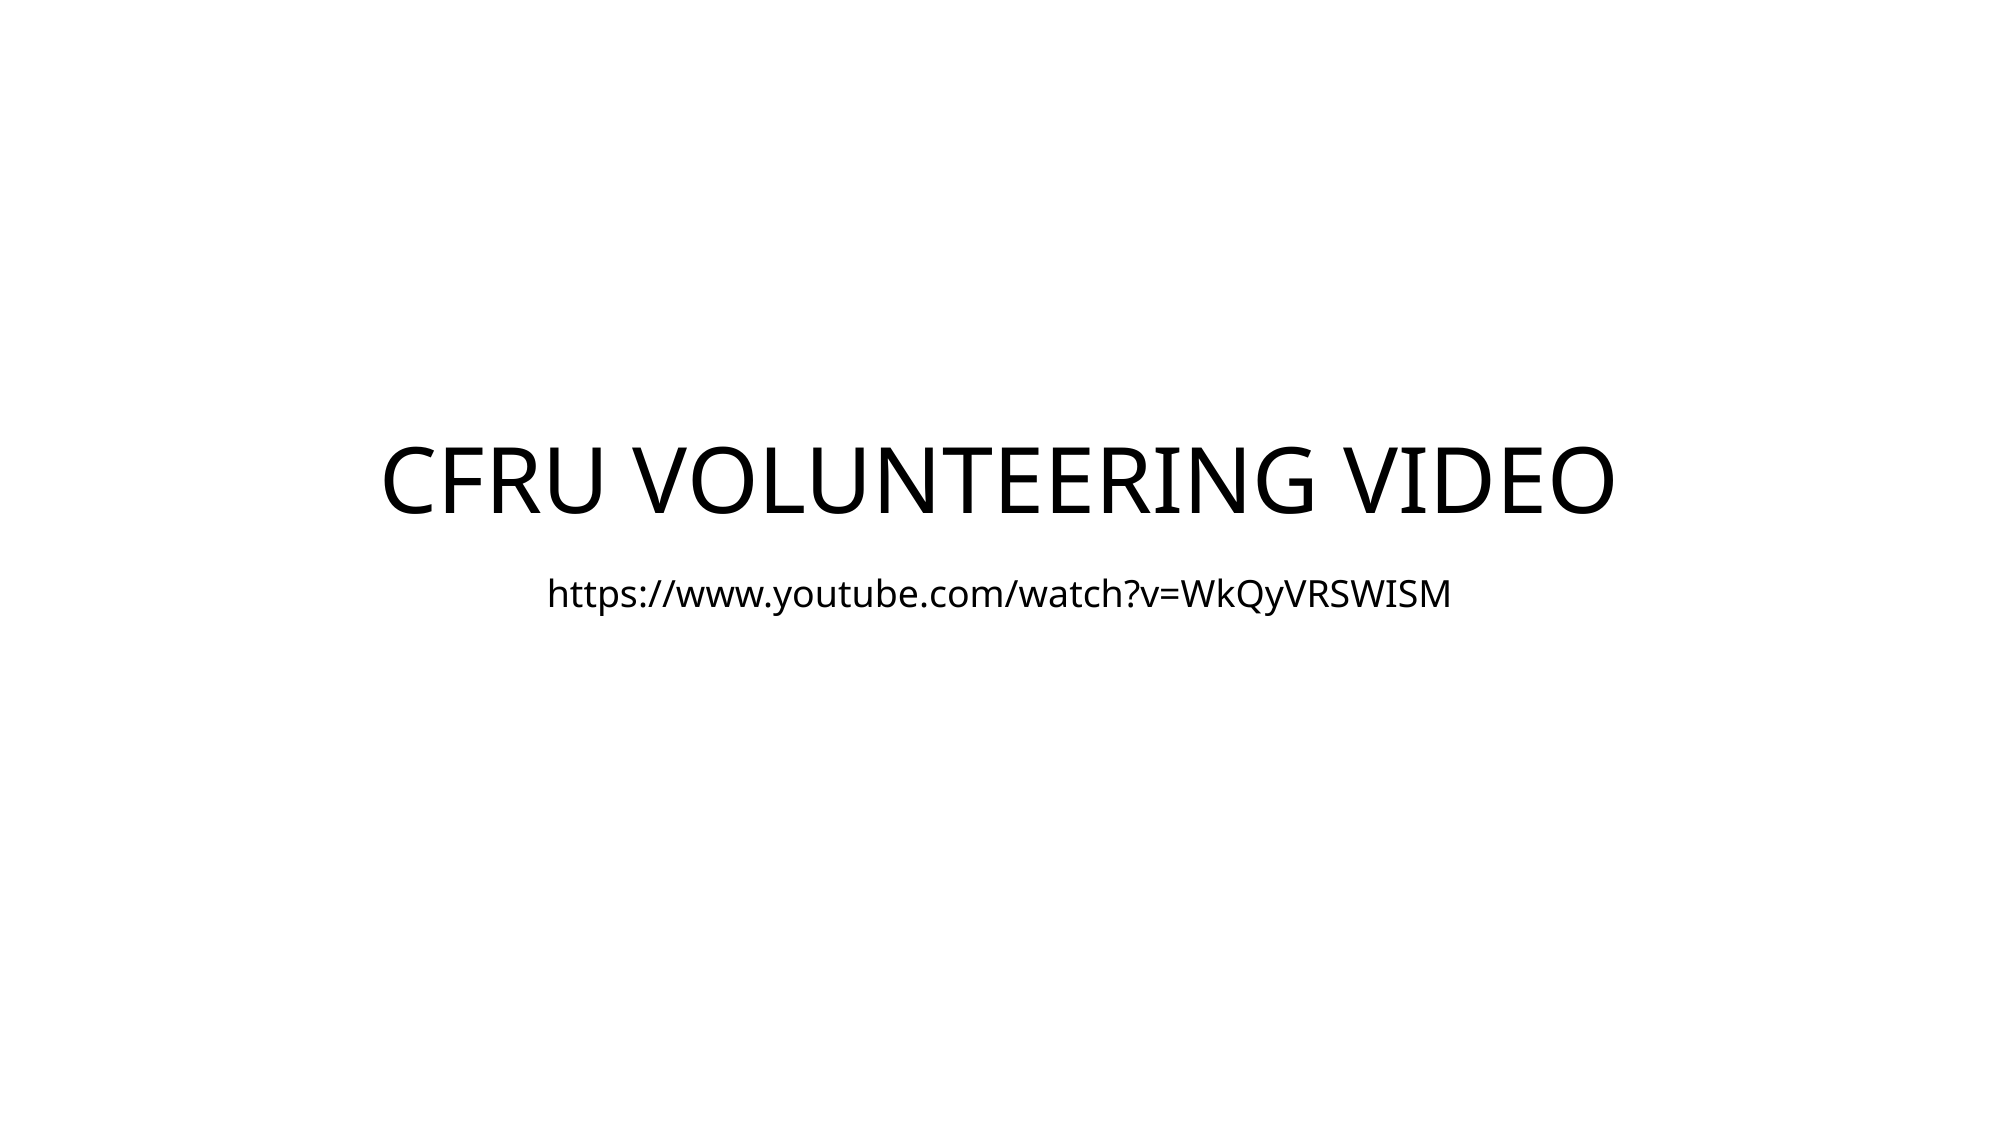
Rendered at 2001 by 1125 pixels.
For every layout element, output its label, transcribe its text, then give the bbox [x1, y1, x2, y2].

title CFRU VOLUNTEERING VIDEO [137, 375, 1863, 593]
text_box https://www.youtube.com/watch?v=WkQyVRSWISM [532, 562, 1468, 623]
